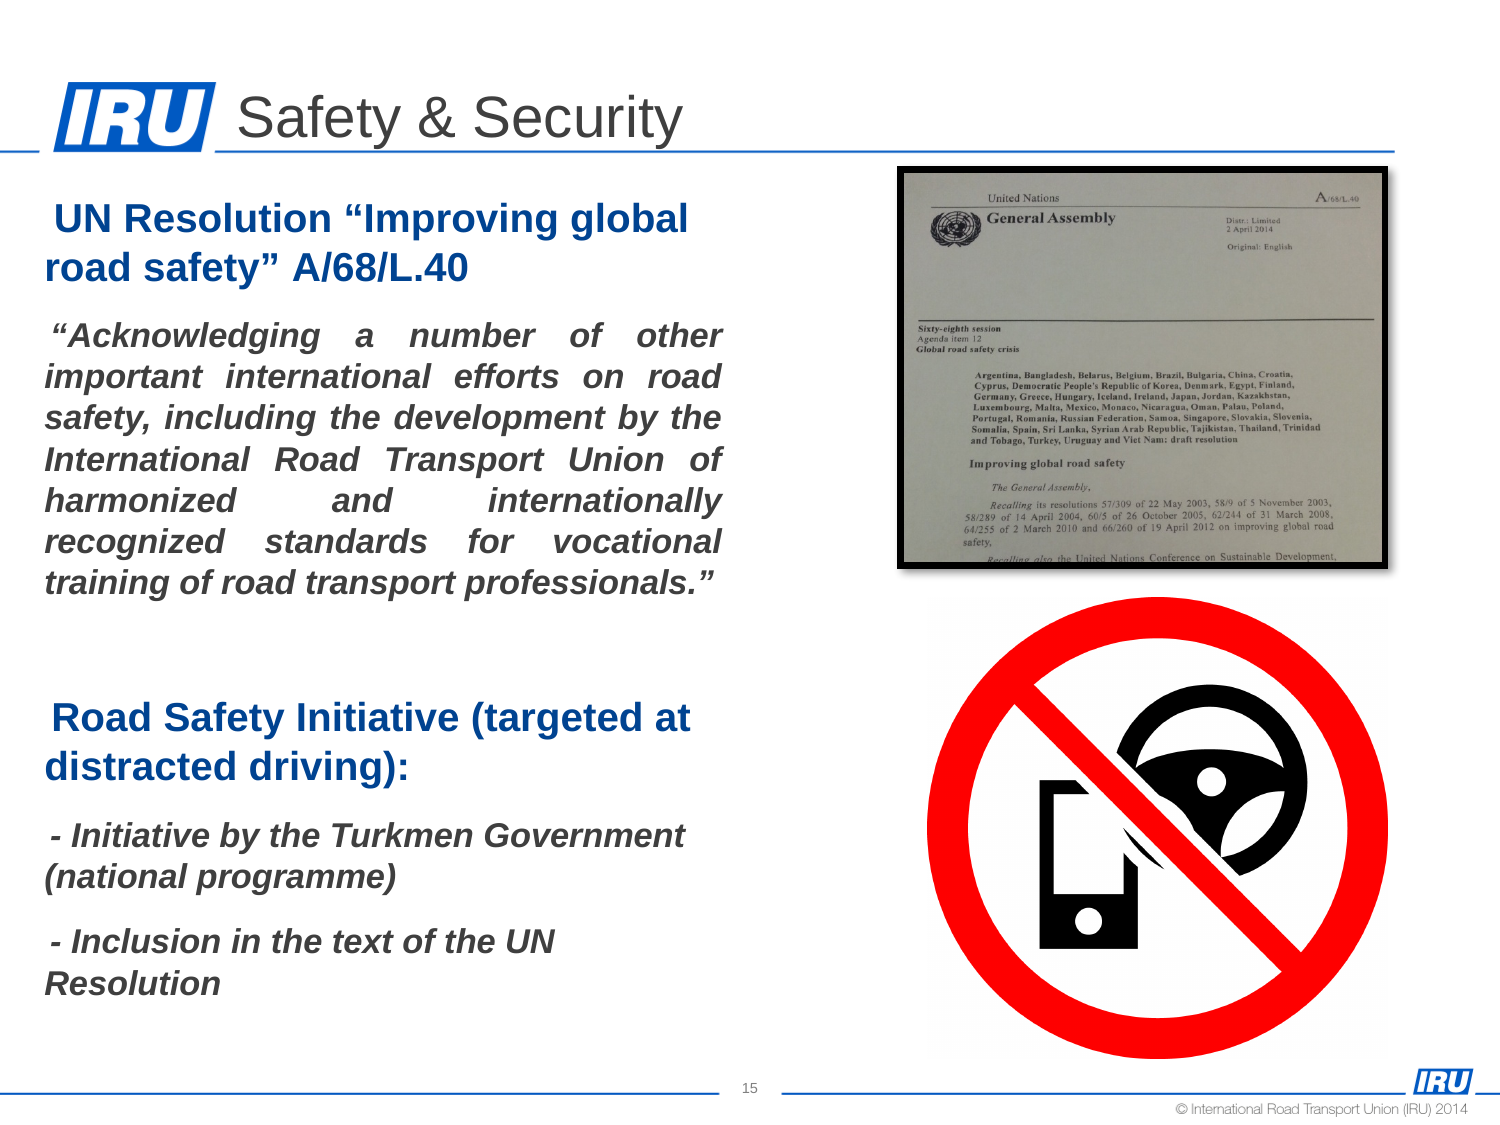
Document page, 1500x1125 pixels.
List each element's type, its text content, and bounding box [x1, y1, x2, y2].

list UN Resolution “Improving global road safety” A/68/L.40 “Acknowledging a number of other important international efforts on road safety, including the development by the International Road Transport Union of harmonized and internationally recognized standards for vocational training of road transport professionals.” Road Safety Initiative (targeted at distracted driving): - Initiative by the Turkmen Government (national programme) - Inclusion in the text of the UN Resolution [29, 184, 738, 1051]
picture [0, 0, 1500, 1125]
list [903, 172, 1383, 563]
title Safety & Security [230, 50, 1412, 149]
